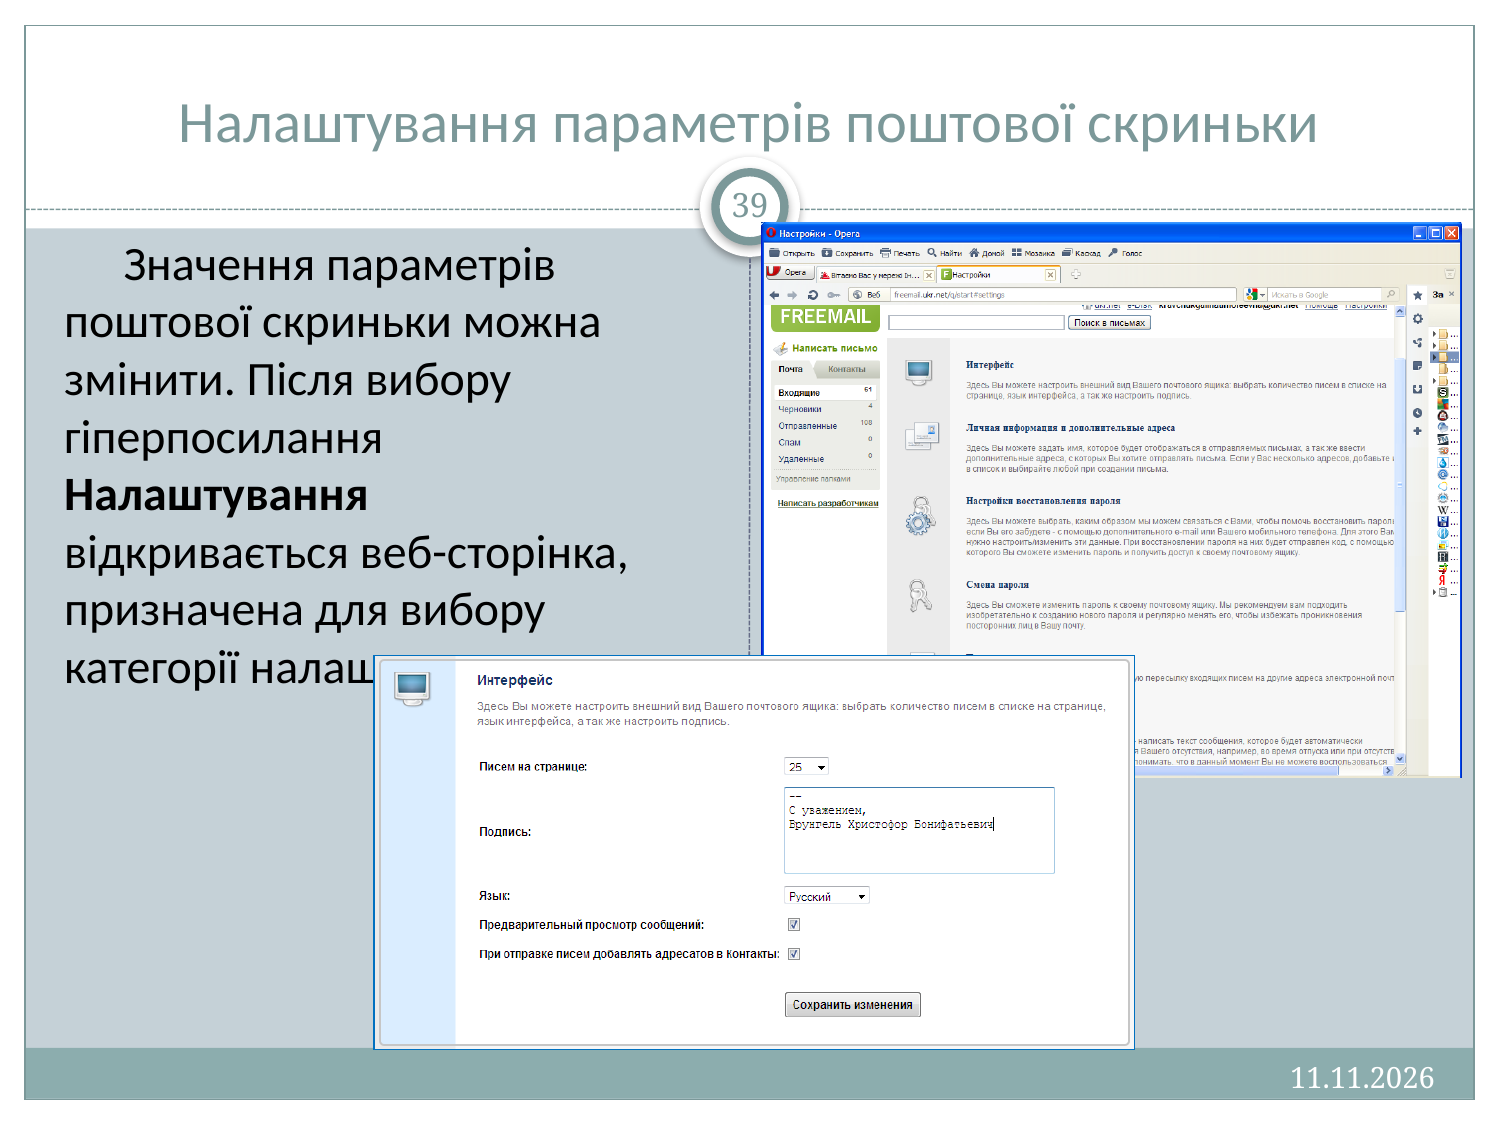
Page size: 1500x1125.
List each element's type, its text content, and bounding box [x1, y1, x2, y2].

picture [374, 655, 1134, 1049]
title Налаштування параметрів поштової скриньки [49, 37, 1450, 162]
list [761, 222, 1462, 778]
list Значення параметрів поштової скриньки можна змінити. Після вибору гіперпосилання Налаштування відкривається веб-сторінка, призначена для вибору категорії налаштувань. [49, 224, 680, 1020]
footer [50, 1051, 638, 1112]
slide_number 39 [712, 170, 788, 243]
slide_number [950, 1051, 1450, 1112]
